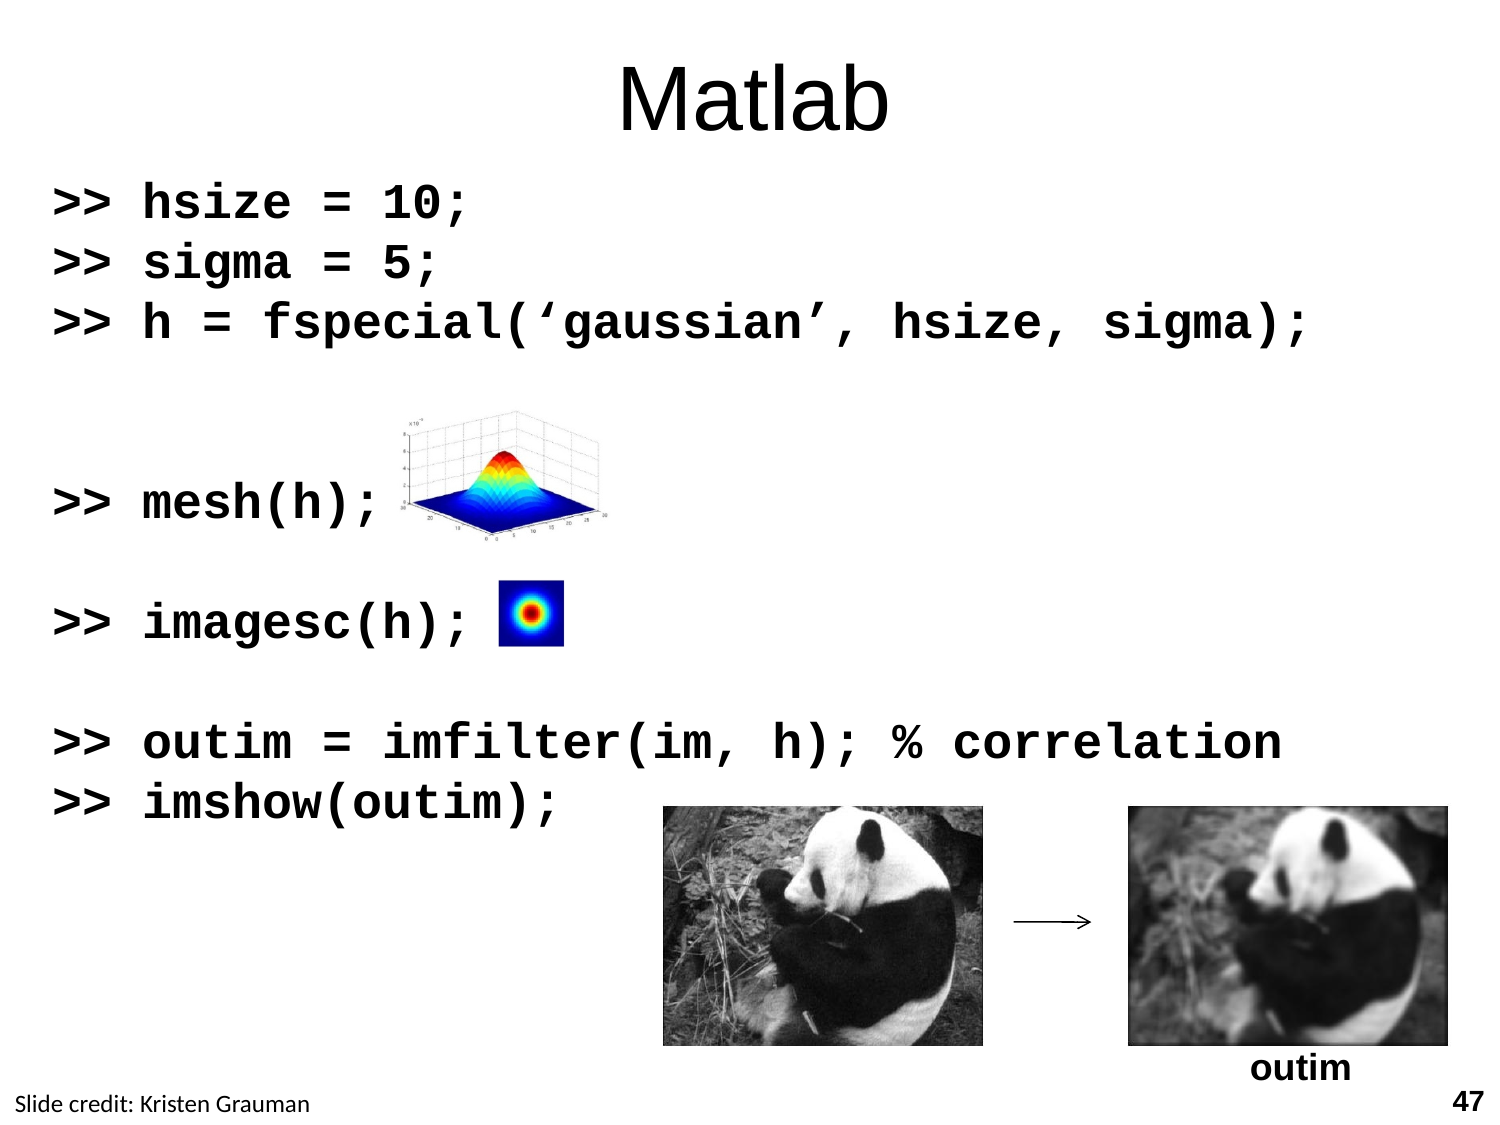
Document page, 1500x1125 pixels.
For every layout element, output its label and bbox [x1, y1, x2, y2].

text_box [37, 161, 1500, 1097]
slide_number [1149, 1074, 1500, 1125]
title [78, 0, 1430, 161]
picture [659, 801, 985, 1050]
picture [378, 400, 622, 551]
picture [497, 579, 565, 647]
text_box [0, 1079, 413, 1125]
